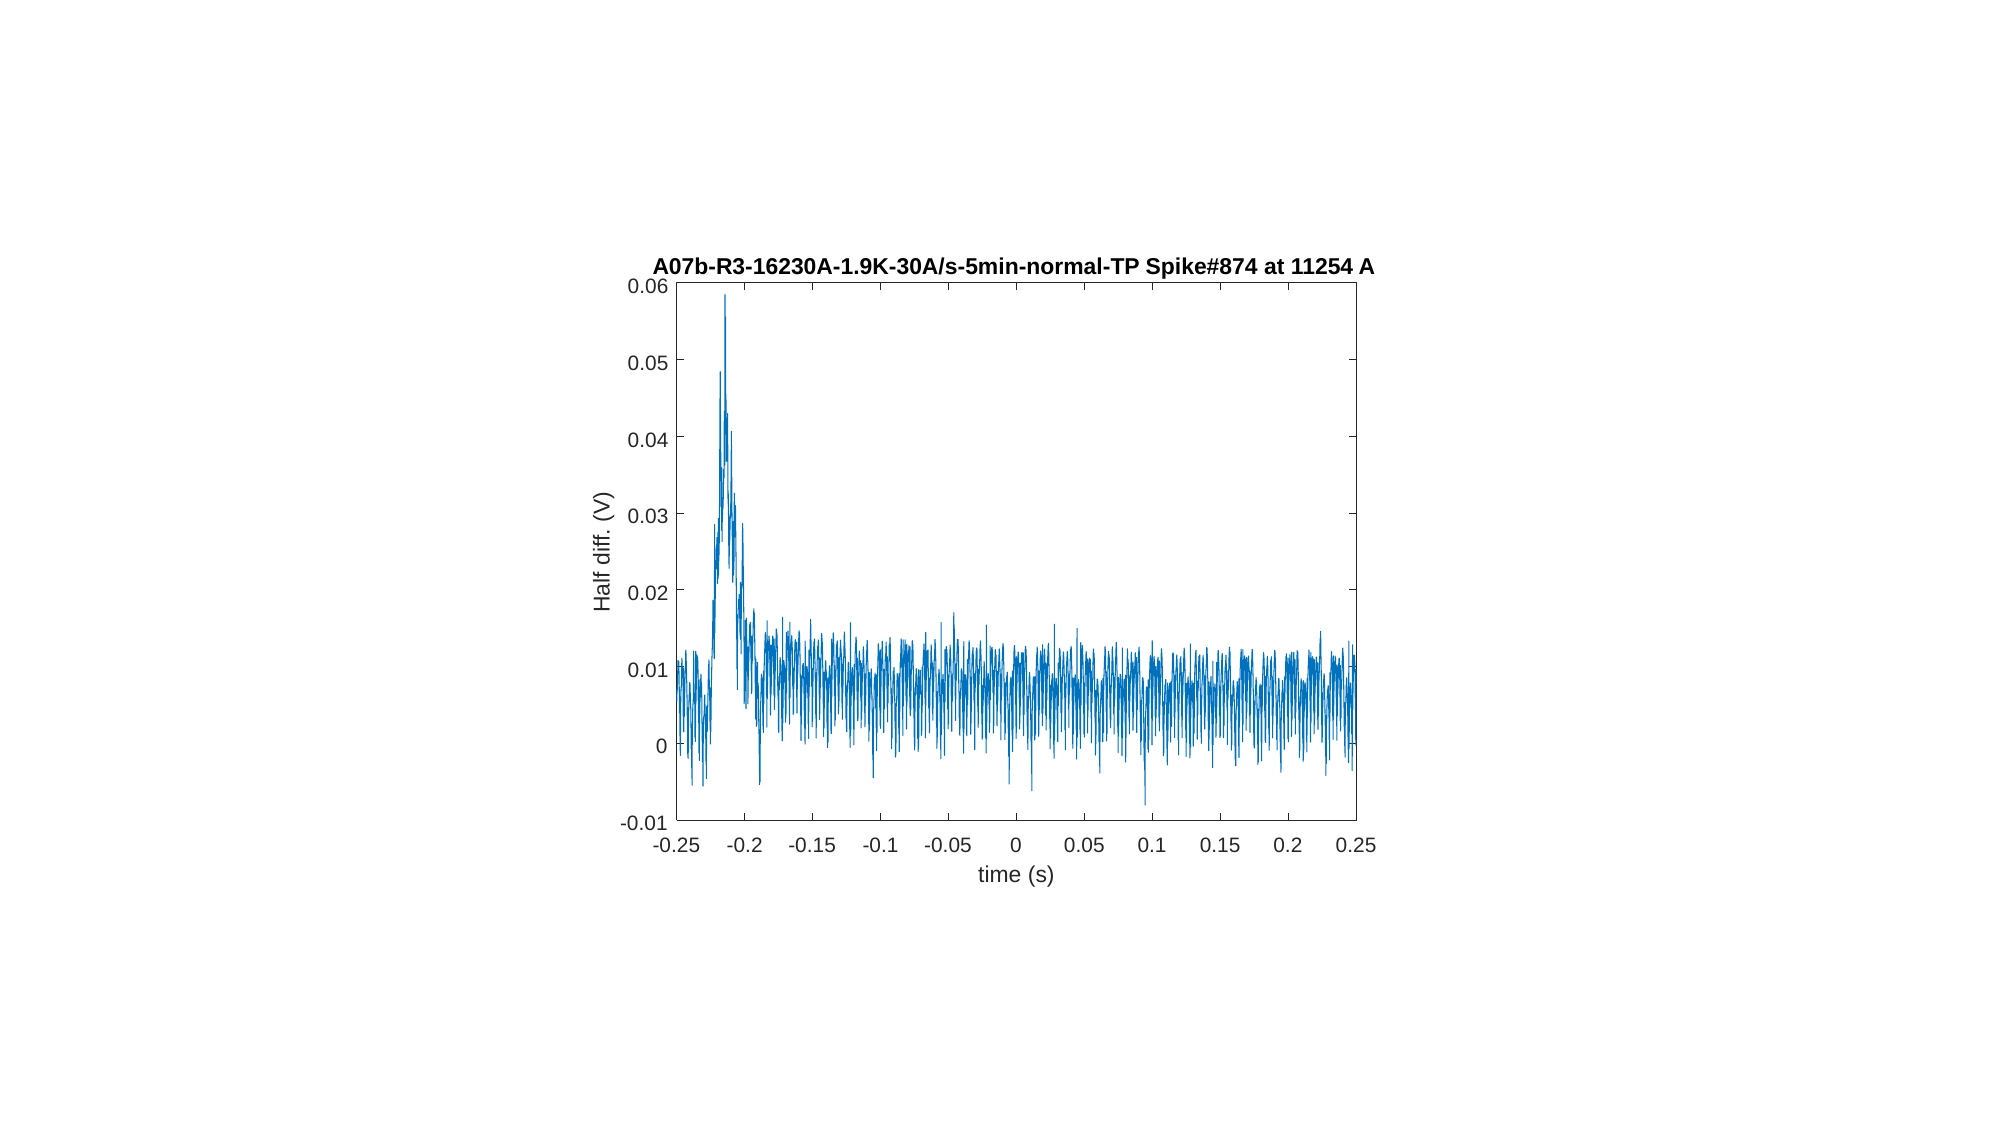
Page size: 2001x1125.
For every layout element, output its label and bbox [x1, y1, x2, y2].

picture [561, 233, 1438, 892]
